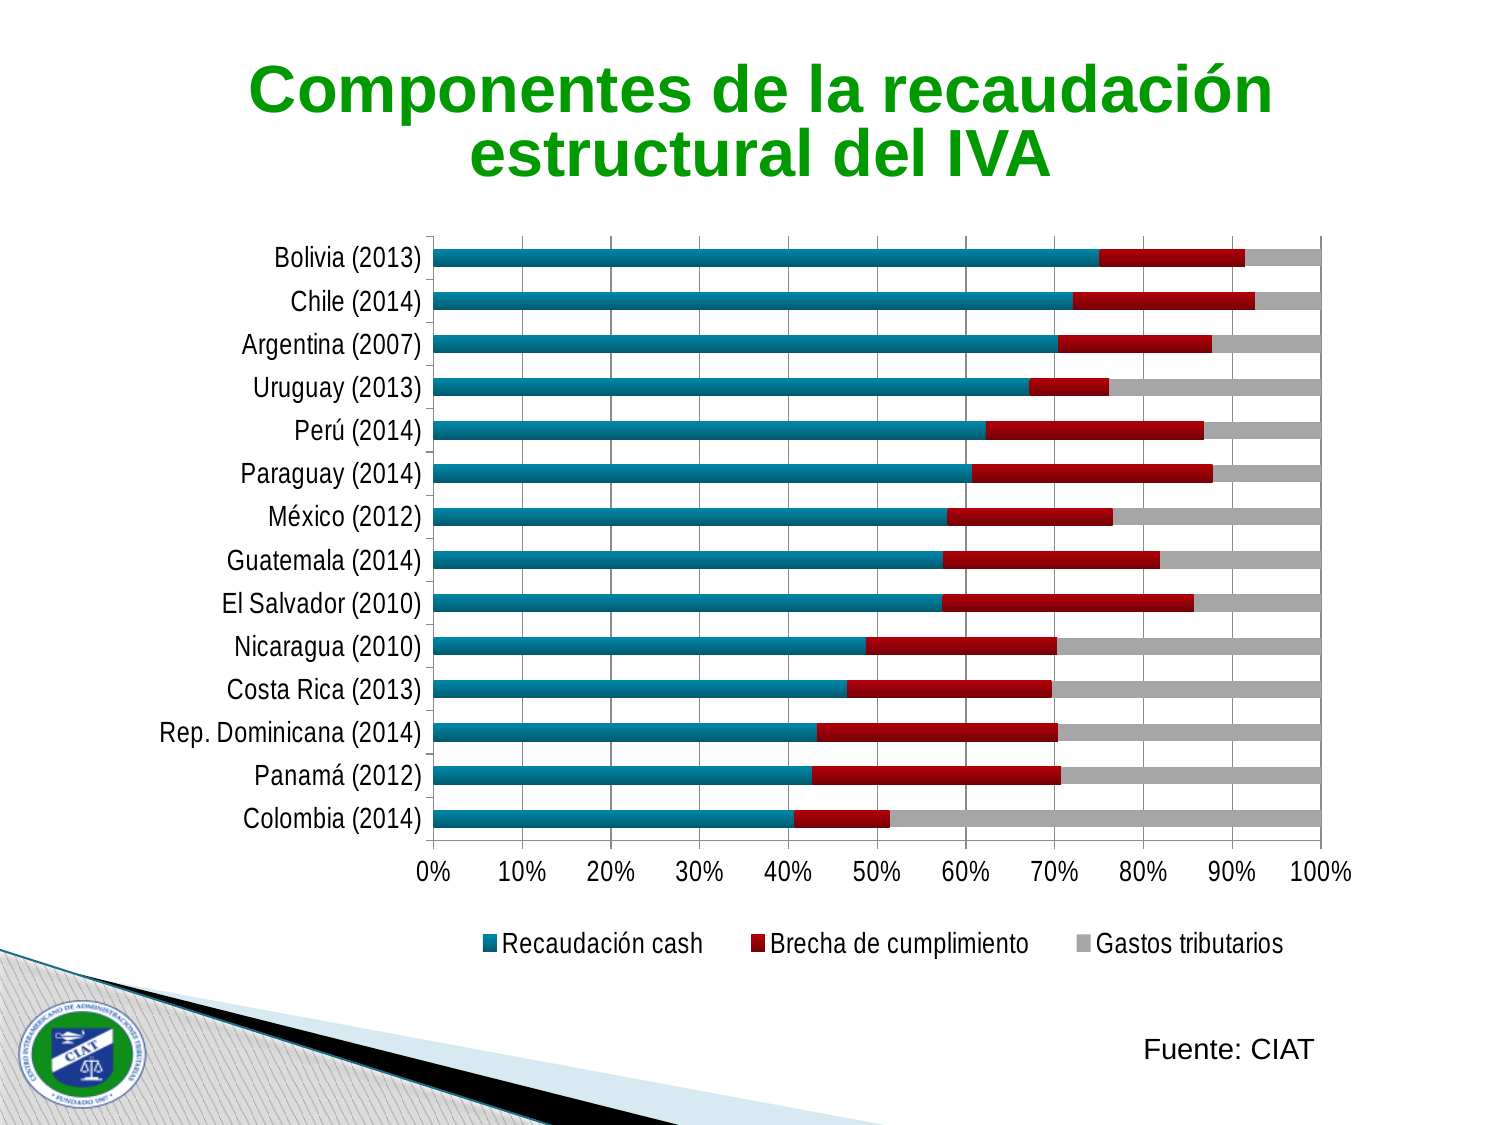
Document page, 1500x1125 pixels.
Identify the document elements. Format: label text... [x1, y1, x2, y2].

text_box Componentes de la recaudación estructural del IVA [88, 42, 1436, 208]
chart [159, 207, 1353, 1019]
text_box Fuente: CIAT [1128, 1029, 1331, 1073]
picture [17, 999, 148, 1110]
